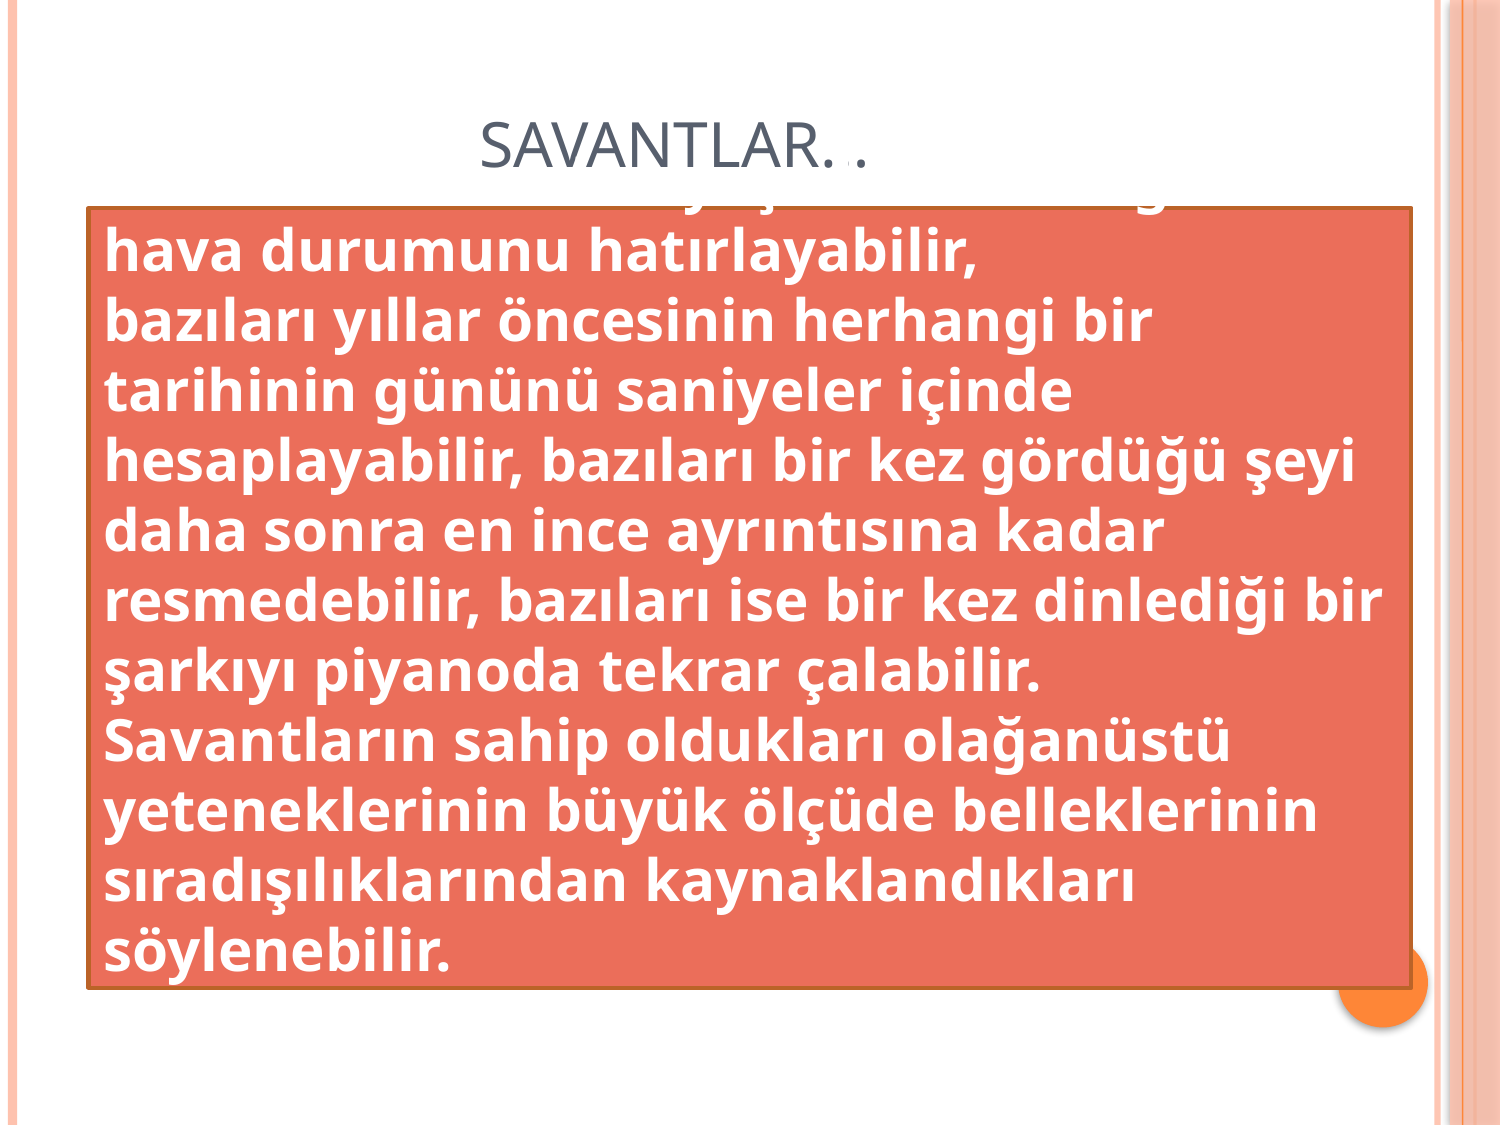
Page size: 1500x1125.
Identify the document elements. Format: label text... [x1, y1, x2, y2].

text_box Savantların bazıları yaşadıkları her günün hava durumunu hatırlayabilir, bazıları yıllar öncesinin herhangi bir tarihinin gününü saniyeler içinde hesaplayabilir, bazıları bir kez gördüğü şeyi daha sonra en ince ayrıntısına kadar resmedebilir, bazıları ise bir kez dinlediği bir şarkıyı piyanoda tekrar çalabilir. Savantların sahip oldukları olağanüstü yeteneklerinin büyük ölçüde belleklerinin sıradışılıklarından kaynaklandıkları söylenebilir. [86, 206, 1413, 990]
title SAVANTLAR… [0, 0, 1350, 188]
